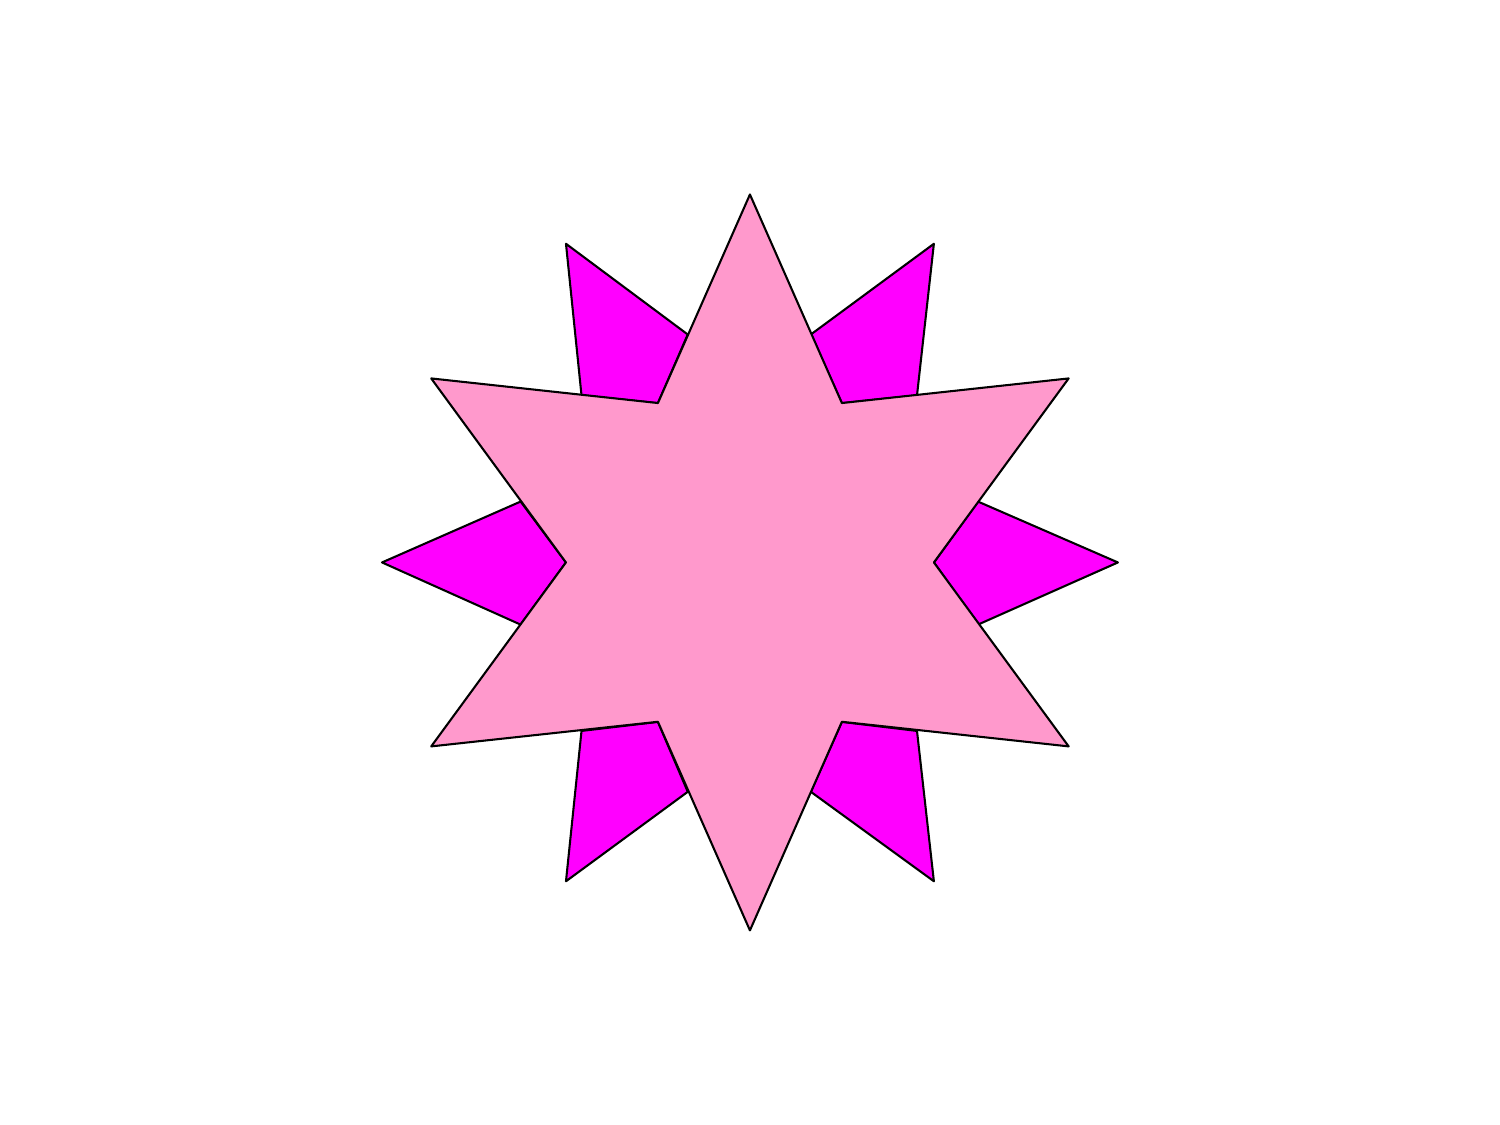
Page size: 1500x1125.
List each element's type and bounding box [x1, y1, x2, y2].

text_box [381, 194, 1118, 931]
